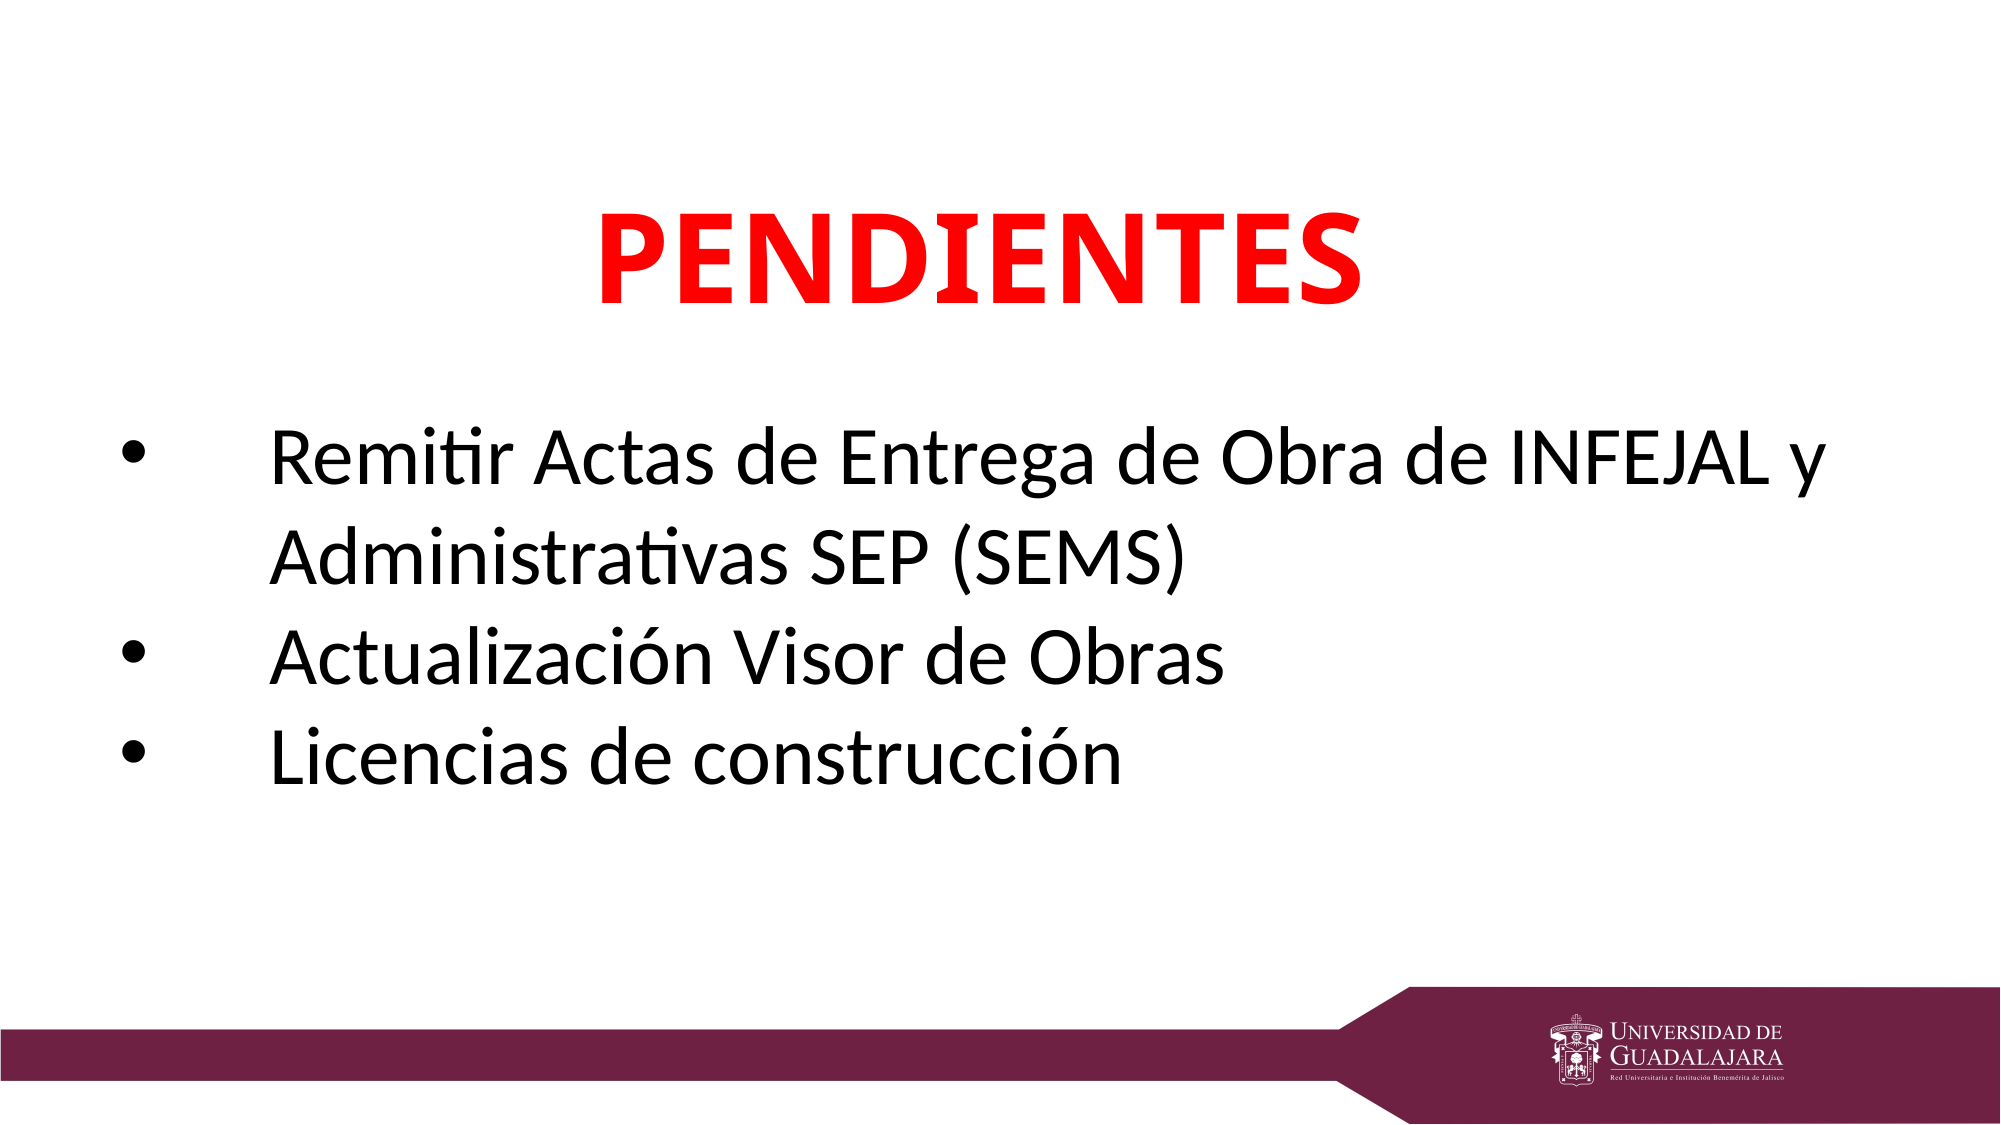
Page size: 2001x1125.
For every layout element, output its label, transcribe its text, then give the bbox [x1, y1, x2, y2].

picture [0, 0, 2001, 1125]
text_box pendientes [576, 171, 1381, 337]
text_box Remitir Actas de Entrega de Obra de INFEJAL y Administrativas SEP (SEMS) Actualización Visor de Obras Licencias de construcción [104, 393, 1853, 809]
